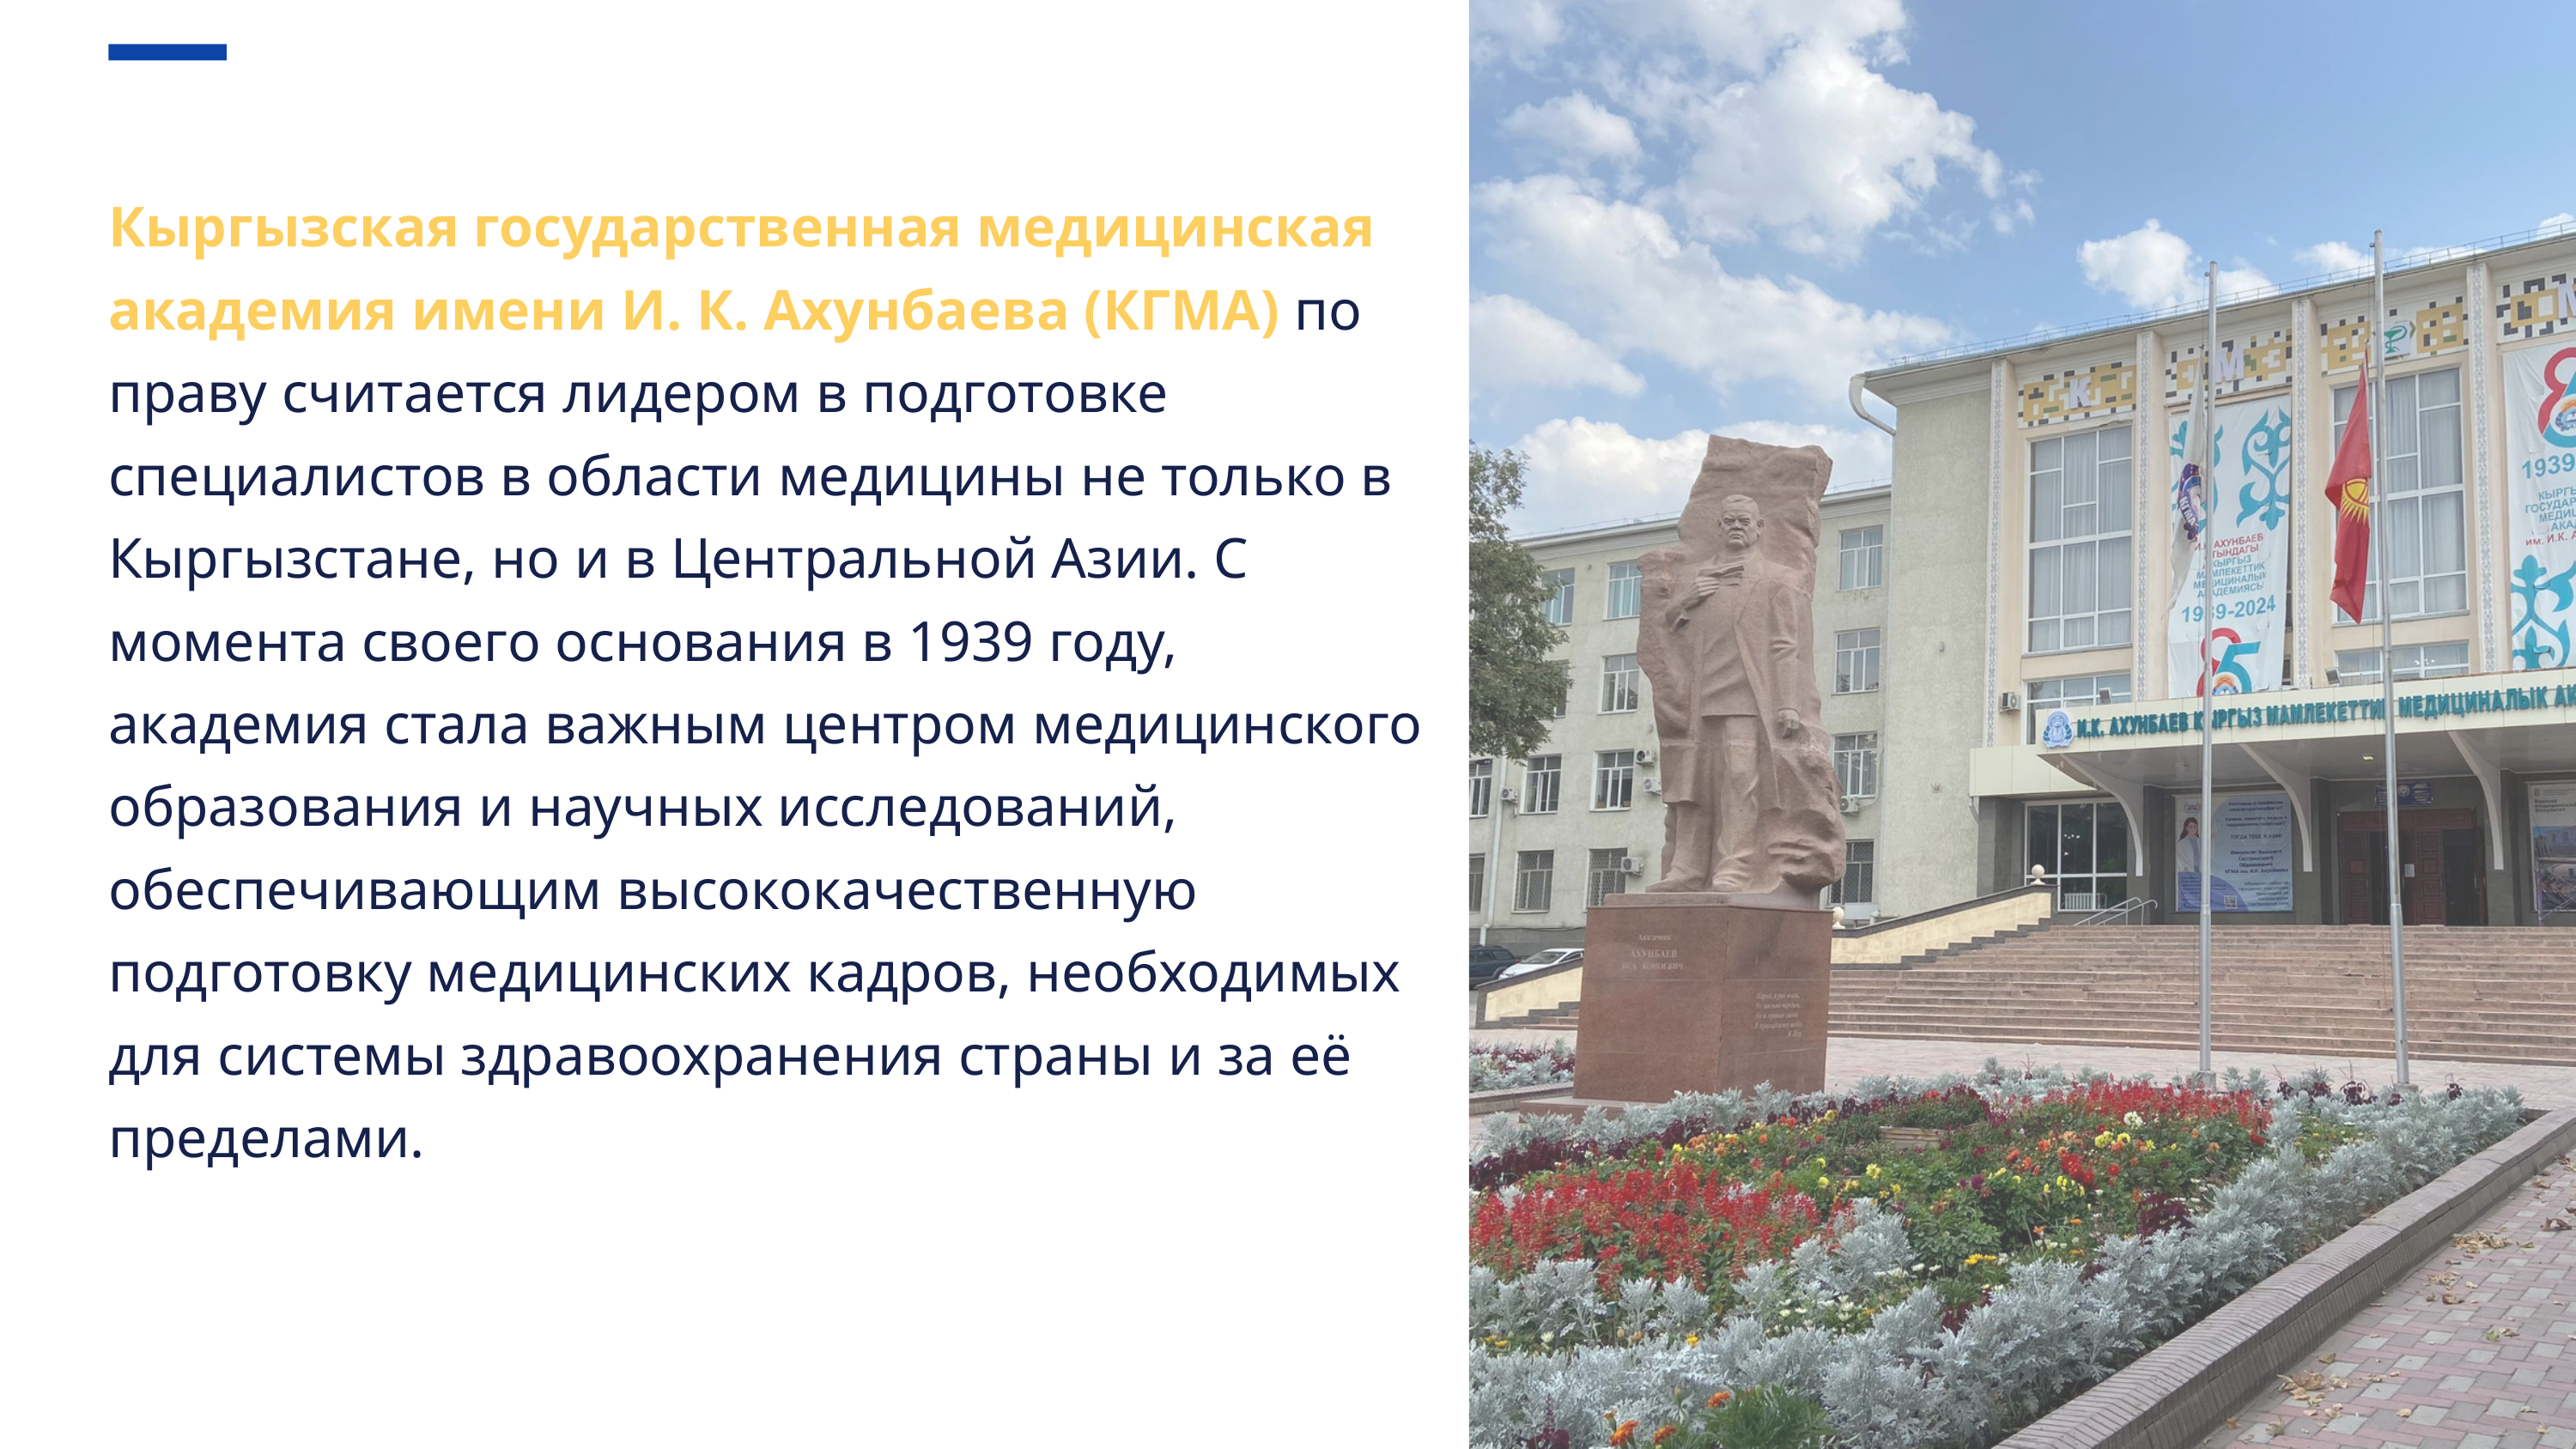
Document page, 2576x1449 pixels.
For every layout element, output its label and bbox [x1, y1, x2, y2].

text_box [1468, 0, 2576, 1449]
text_box [108, 44, 1430, 1233]
